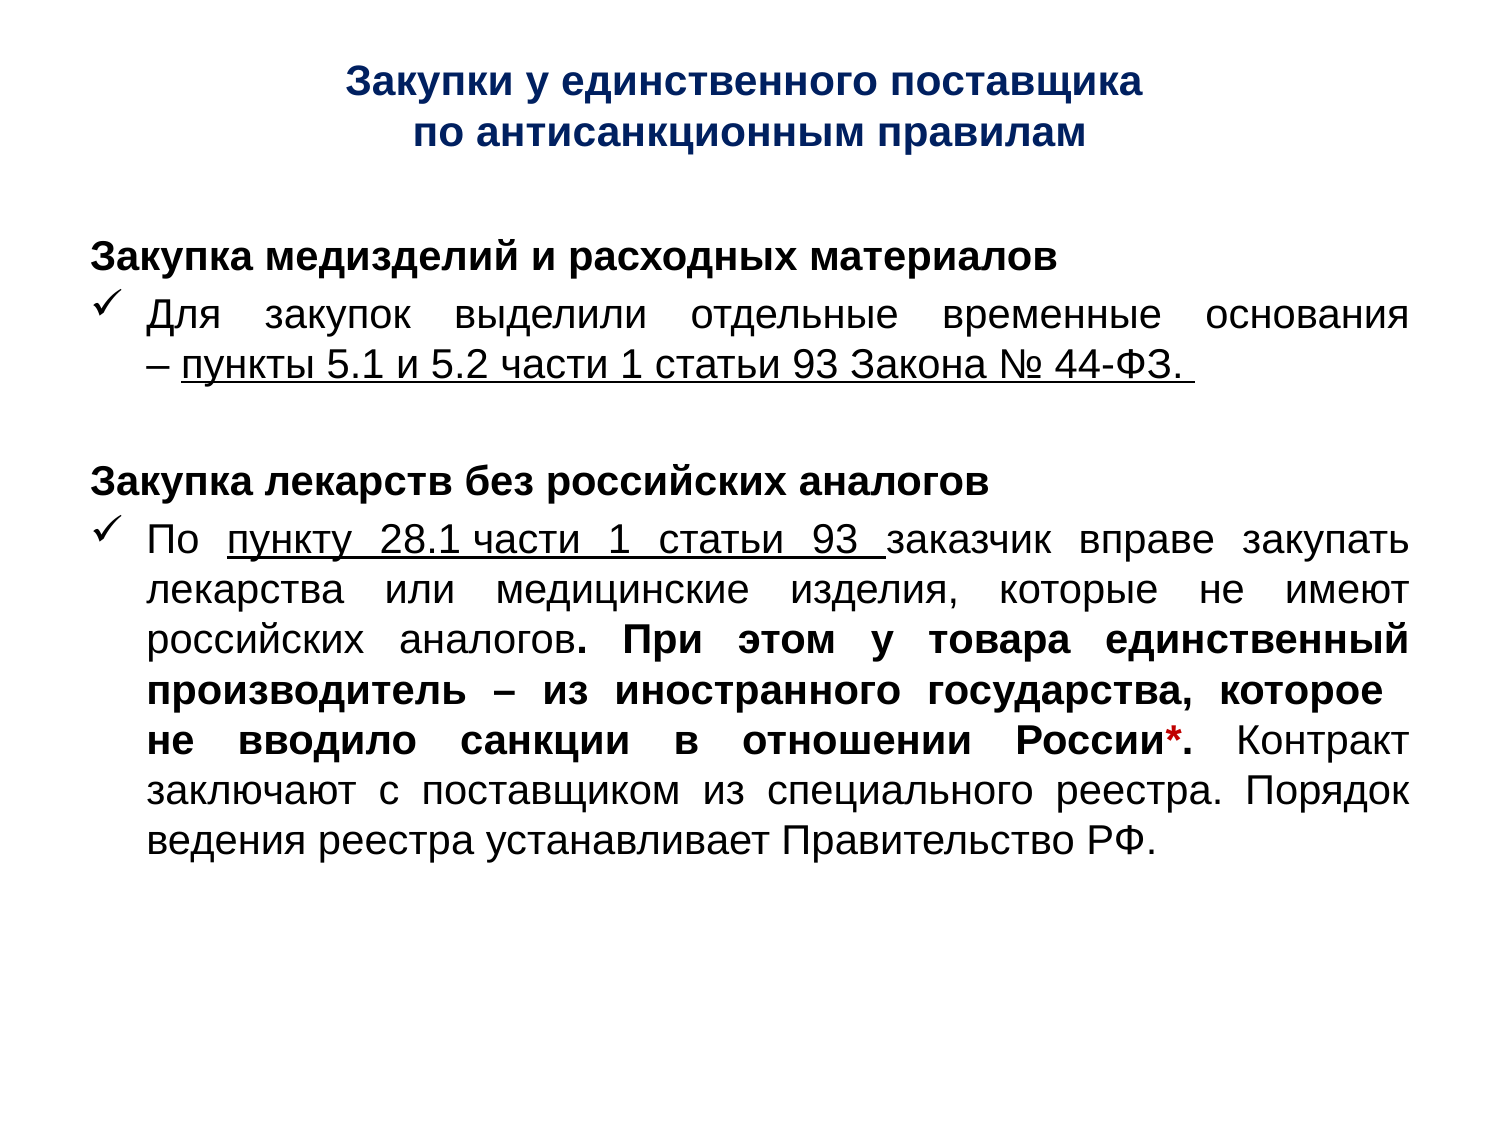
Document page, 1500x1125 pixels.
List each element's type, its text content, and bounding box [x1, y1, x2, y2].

list Закупка медизделий и расходных материалов Для закупок выделили отдельные временные основания – пункты 5.1 и 5.2 части 1 статьи 93 Закона № 44-ФЗ. Закупка лекарств без российских аналогов По пункту 28.1 части 1 статьи 93 заказчик вправе закупать лекарства или медицинские изделия, которые не имеют российских аналогов. При этом у товара единственный производитель – из иностранного государства, которое не вводило санкции в отношении России*. Контракт заключают с поставщиком из специального реестра. Порядок ведения реестра устанавливает Правительство РФ. [75, 162, 1425, 1059]
title Закупки у единственного поставщика по антисанкционным правилам [75, 45, 1425, 162]
